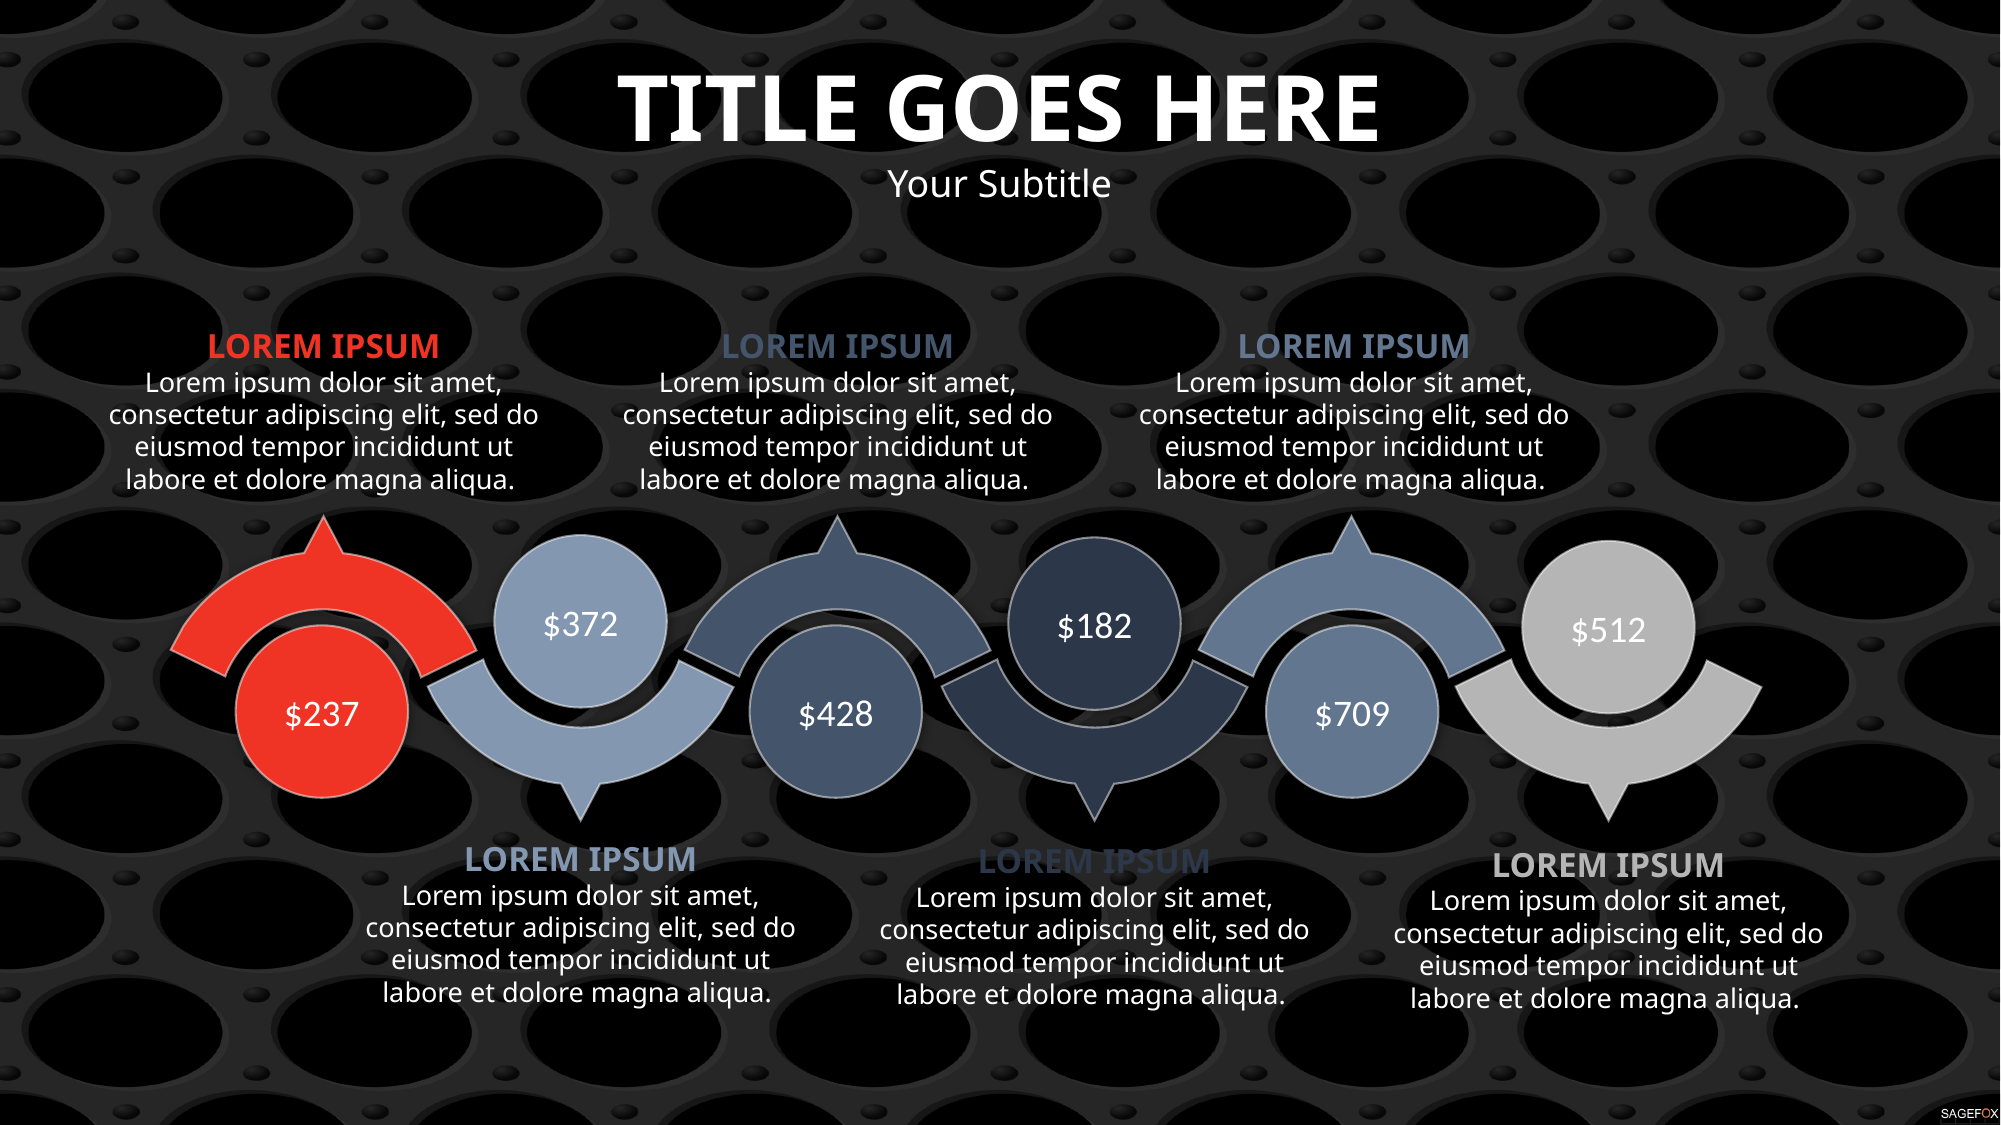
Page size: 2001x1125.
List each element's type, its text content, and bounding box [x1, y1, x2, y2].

text_box LOREM IPSUM Lorem ipsum dolor sit amet, consectetur adipiscing elit, sed do eiusmod tempor incididunt ut labore et dolore magna aliqua. [1370, 836, 1847, 1021]
text_box [1197, 514, 1506, 678]
text_box $428 [749, 625, 923, 798]
picture [0, 0, 2001, 1125]
text_box TITLE GOES HERE Your Subtitle [548, 42, 1452, 212]
text_box $512 [1522, 540, 1695, 714]
text_box LOREM IPSUM Lorem ipsum dolor sit amet, consectetur adipiscing elit, sed do eiusmod tempor incididunt ut labore et dolore magna aliqua. [1116, 317, 1592, 503]
text_box LOREM IPSUM Lorem ipsum dolor sit amet, consectetur adipiscing elit, sed do eiusmod tempor incididunt ut labore et dolore magna aliqua. [857, 832, 1333, 1018]
text_box LOREM IPSUM Lorem ipsum dolor sit amet, consectetur adipiscing elit, sed do eiusmod tempor incididunt ut labore et dolore magna aliqua. [86, 317, 562, 503]
text_box [426, 658, 735, 823]
text_box $372 [494, 535, 667, 708]
text_box $182 [1008, 537, 1181, 710]
text_box LOREM IPSUM Lorem ipsum dolor sit amet, consectetur adipiscing elit, sed do eiusmod tempor incididunt ut labore et dolore magna aliqua. [600, 317, 1076, 503]
text_box $237 [235, 625, 409, 798]
text_box LOREM IPSUM Lorem ipsum dolor sit amet, consectetur adipiscing elit, sed do eiusmod tempor incididunt ut labore et dolore magna aliqua. [343, 830, 819, 1016]
text_box [1454, 658, 1763, 823]
text_box [169, 514, 478, 678]
text_box $709 [1266, 625, 1439, 798]
text_box [940, 658, 1249, 823]
text_box [683, 514, 992, 678]
